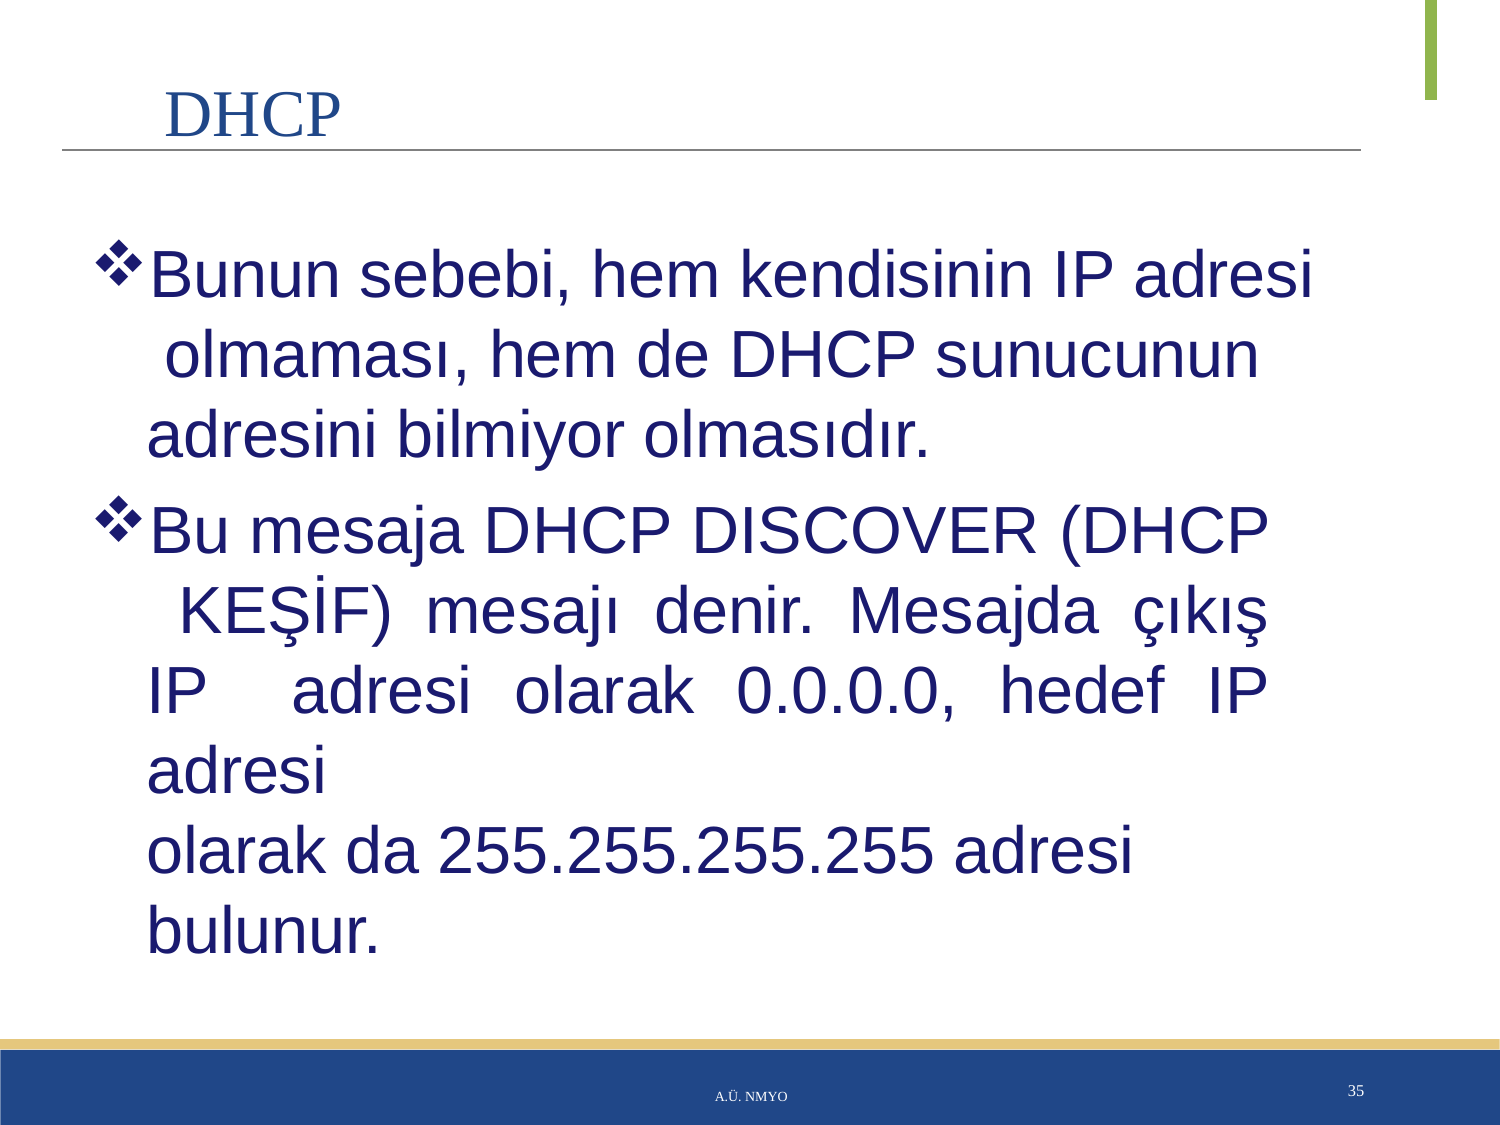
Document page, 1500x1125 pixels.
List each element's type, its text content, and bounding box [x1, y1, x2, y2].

footer A.Ü. NMYO [453, 967, 1047, 1125]
slide_number 35 [1218, 1059, 1380, 1120]
text_box Bunun sebebi, hem kendisinin IP adresi olmaması, hem de DHCP sunucunun adresini bilmiyor olmasıdır. Bu mesaja DHCP DISCOVER (DHCP KEŞİF) mesajı denir. Mesajda çıkış IP adresi olarak 0.0.0.0, hedef IP adresi olarak da 255.255.255.255 adresi bulunur. [87, 228, 1399, 967]
title DHCP [62, 0, 1438, 150]
